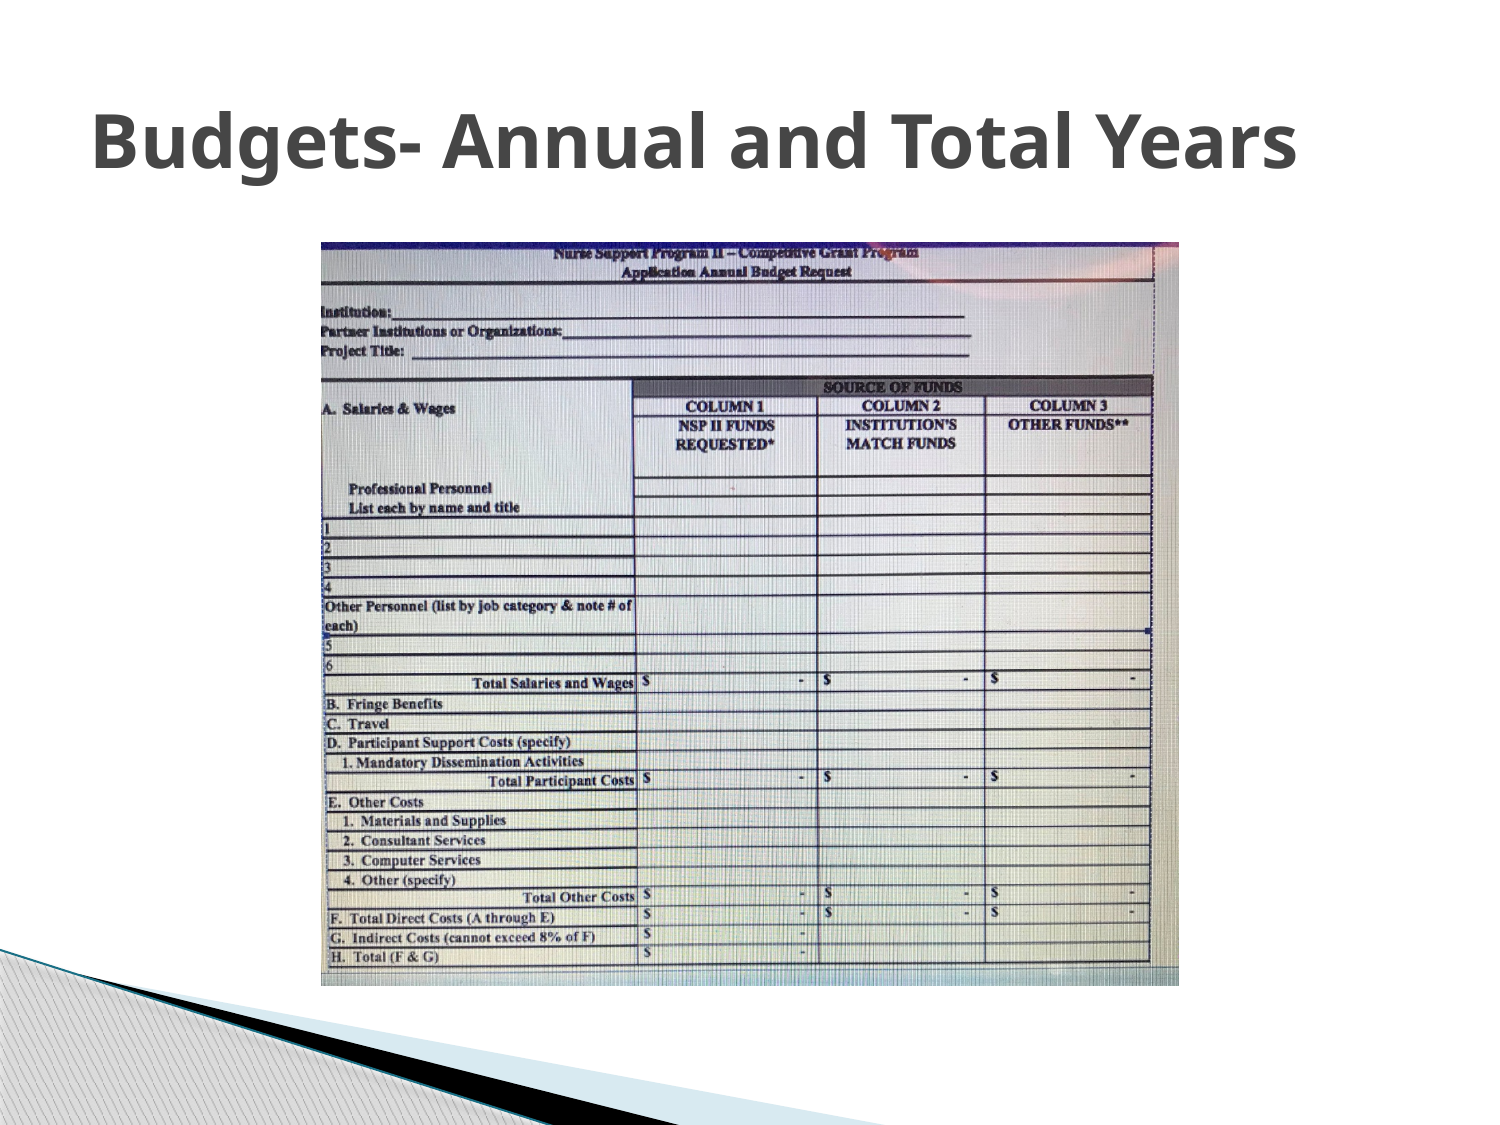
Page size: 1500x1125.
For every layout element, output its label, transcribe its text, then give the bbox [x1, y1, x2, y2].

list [321, 242, 1179, 986]
title Budgets- Annual and Total Years [75, 45, 1425, 233]
